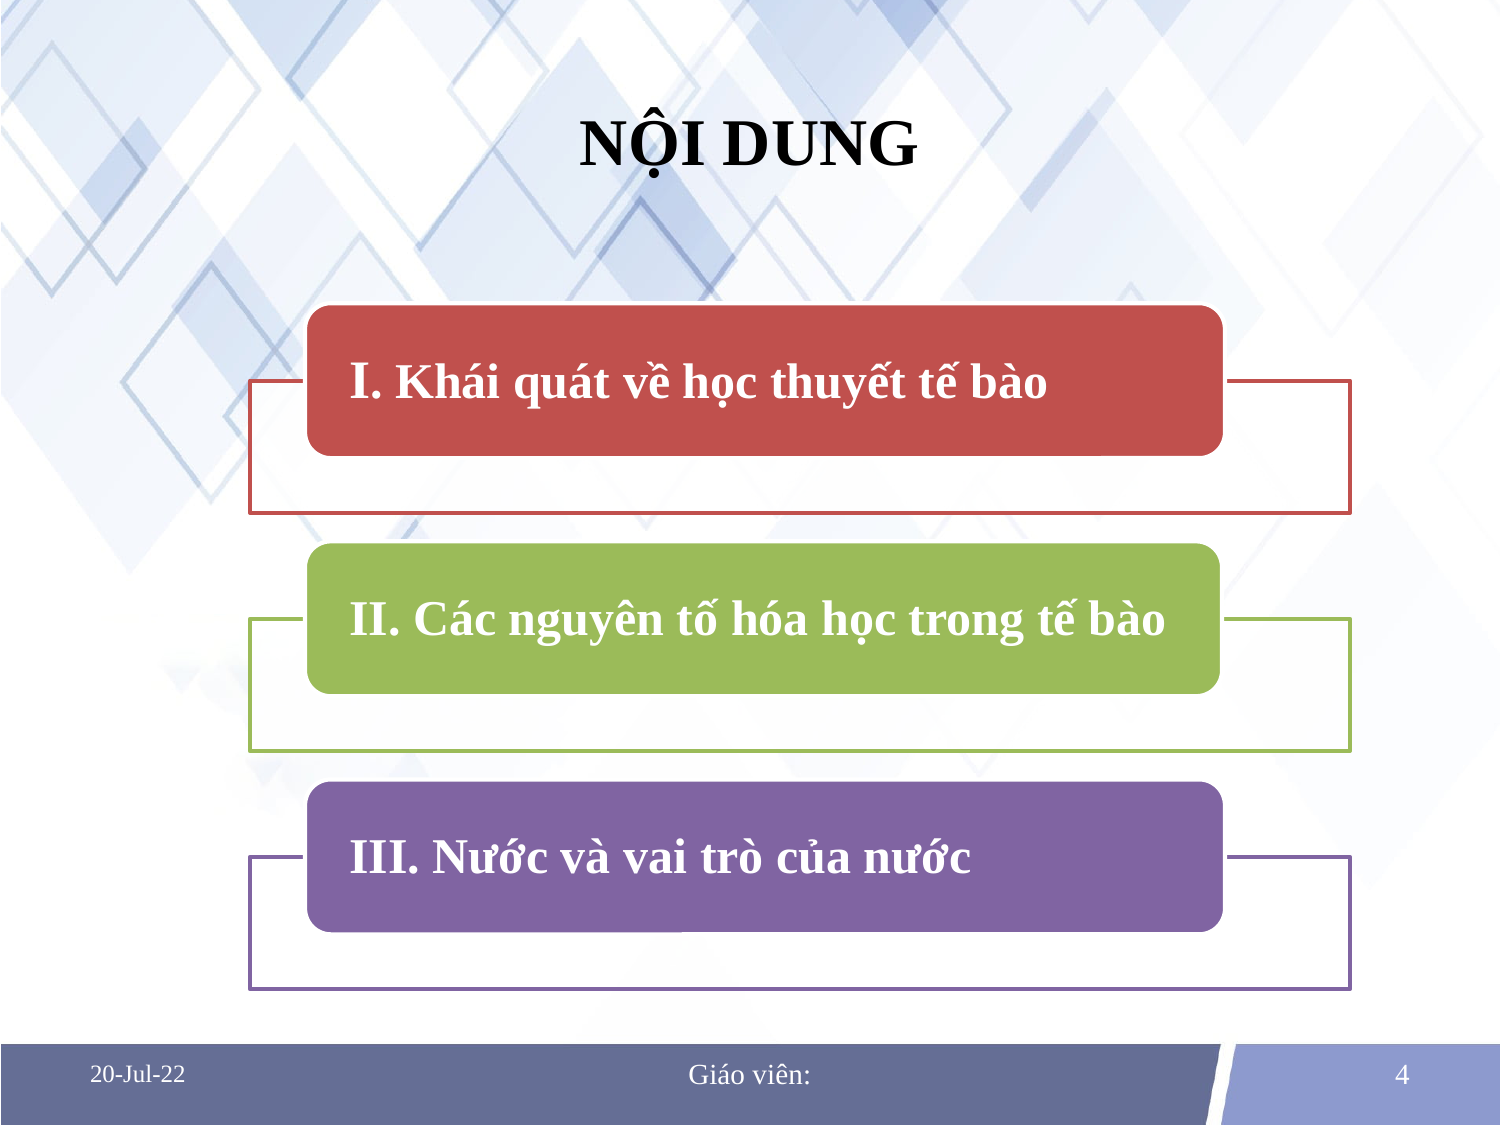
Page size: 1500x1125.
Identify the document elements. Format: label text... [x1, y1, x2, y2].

title Nội dung [75, 45, 1425, 233]
picture [1, 0, 1500, 1125]
slide_number 20-Jul-22 [75, 1042, 425, 1103]
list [249, 299, 1351, 993]
slide_number 4 [1074, 1042, 1425, 1103]
footer Giáo viên: [512, 1042, 988, 1103]
